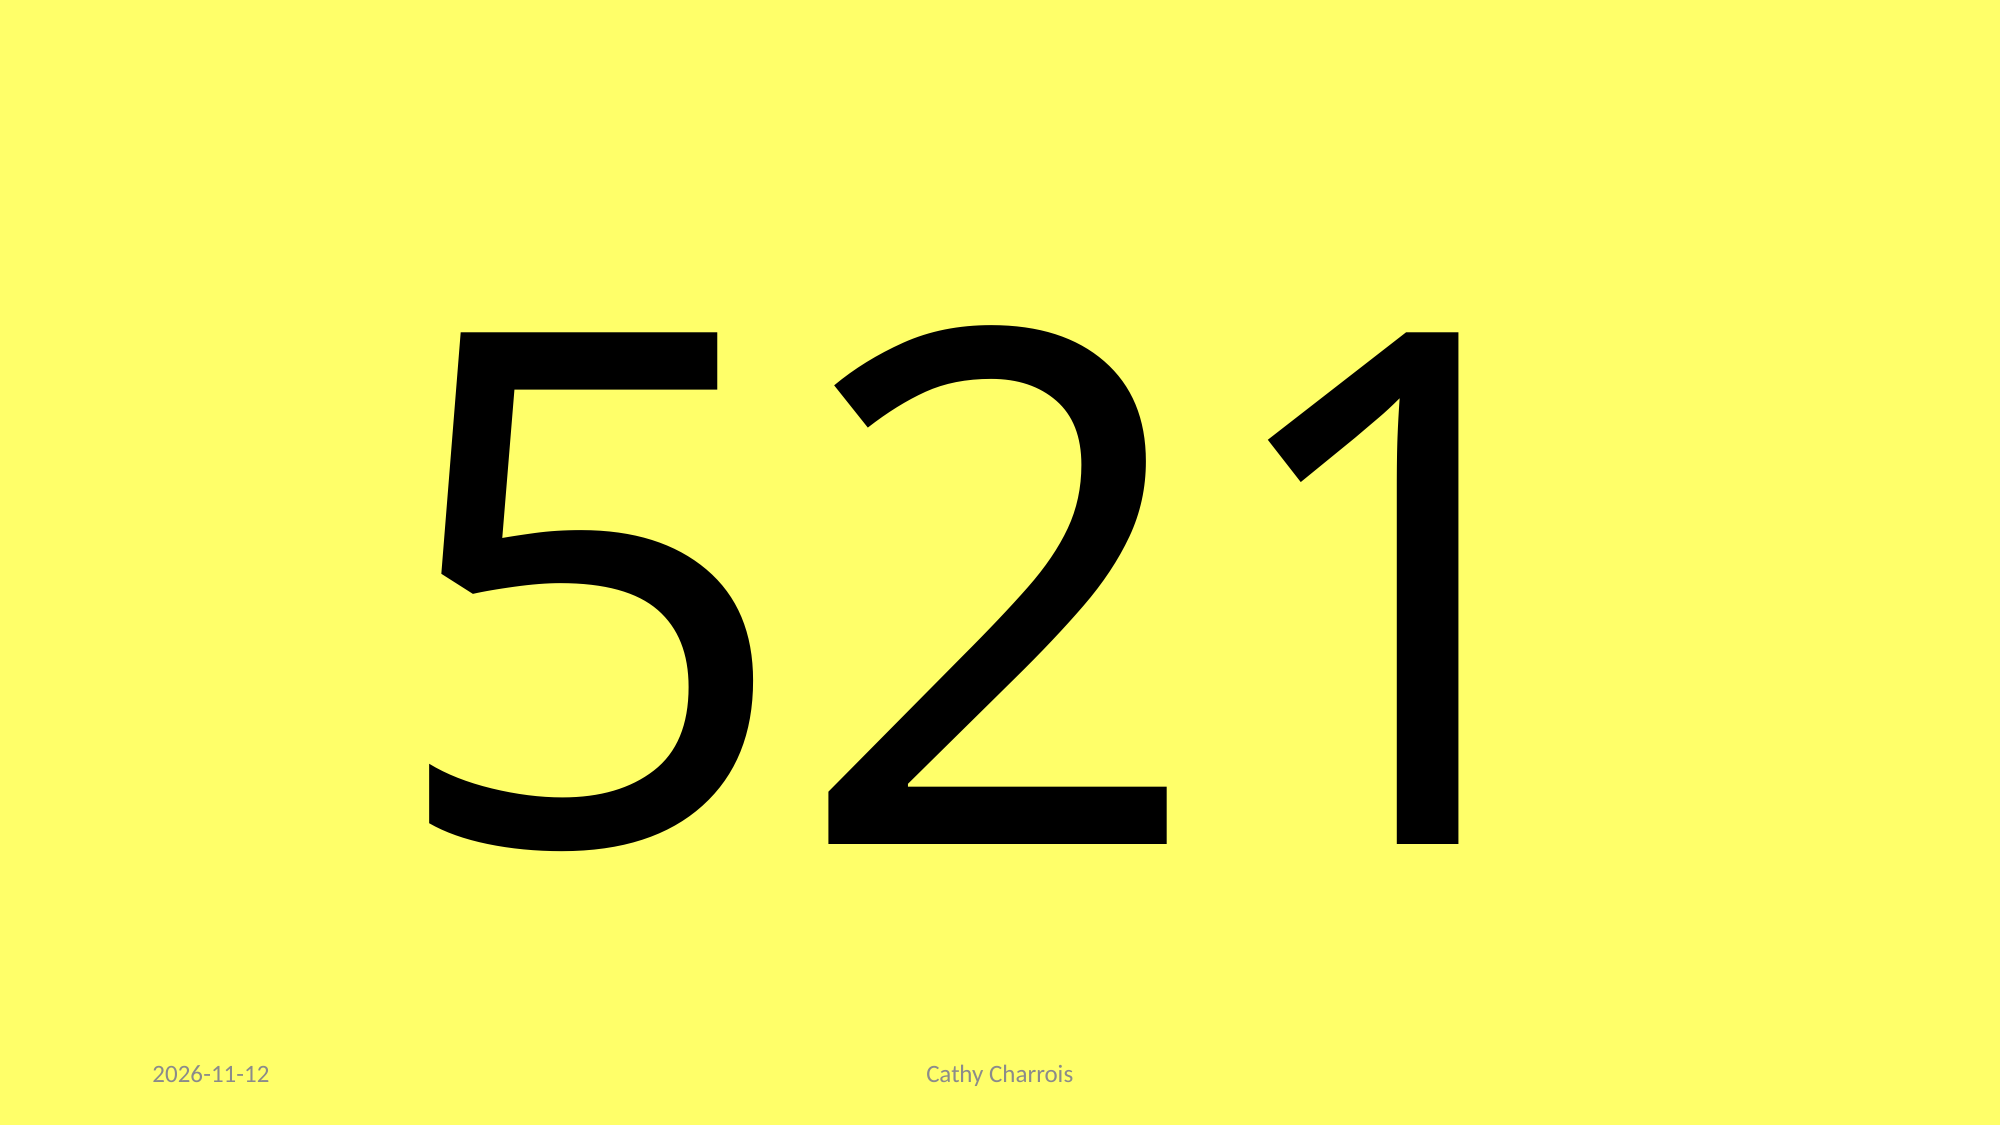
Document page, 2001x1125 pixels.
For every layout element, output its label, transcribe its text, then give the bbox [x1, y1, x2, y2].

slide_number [137, 1042, 588, 1103]
text_box 521 [253, 120, 1747, 996]
footer Cathy Charrois [662, 1042, 1338, 1103]
